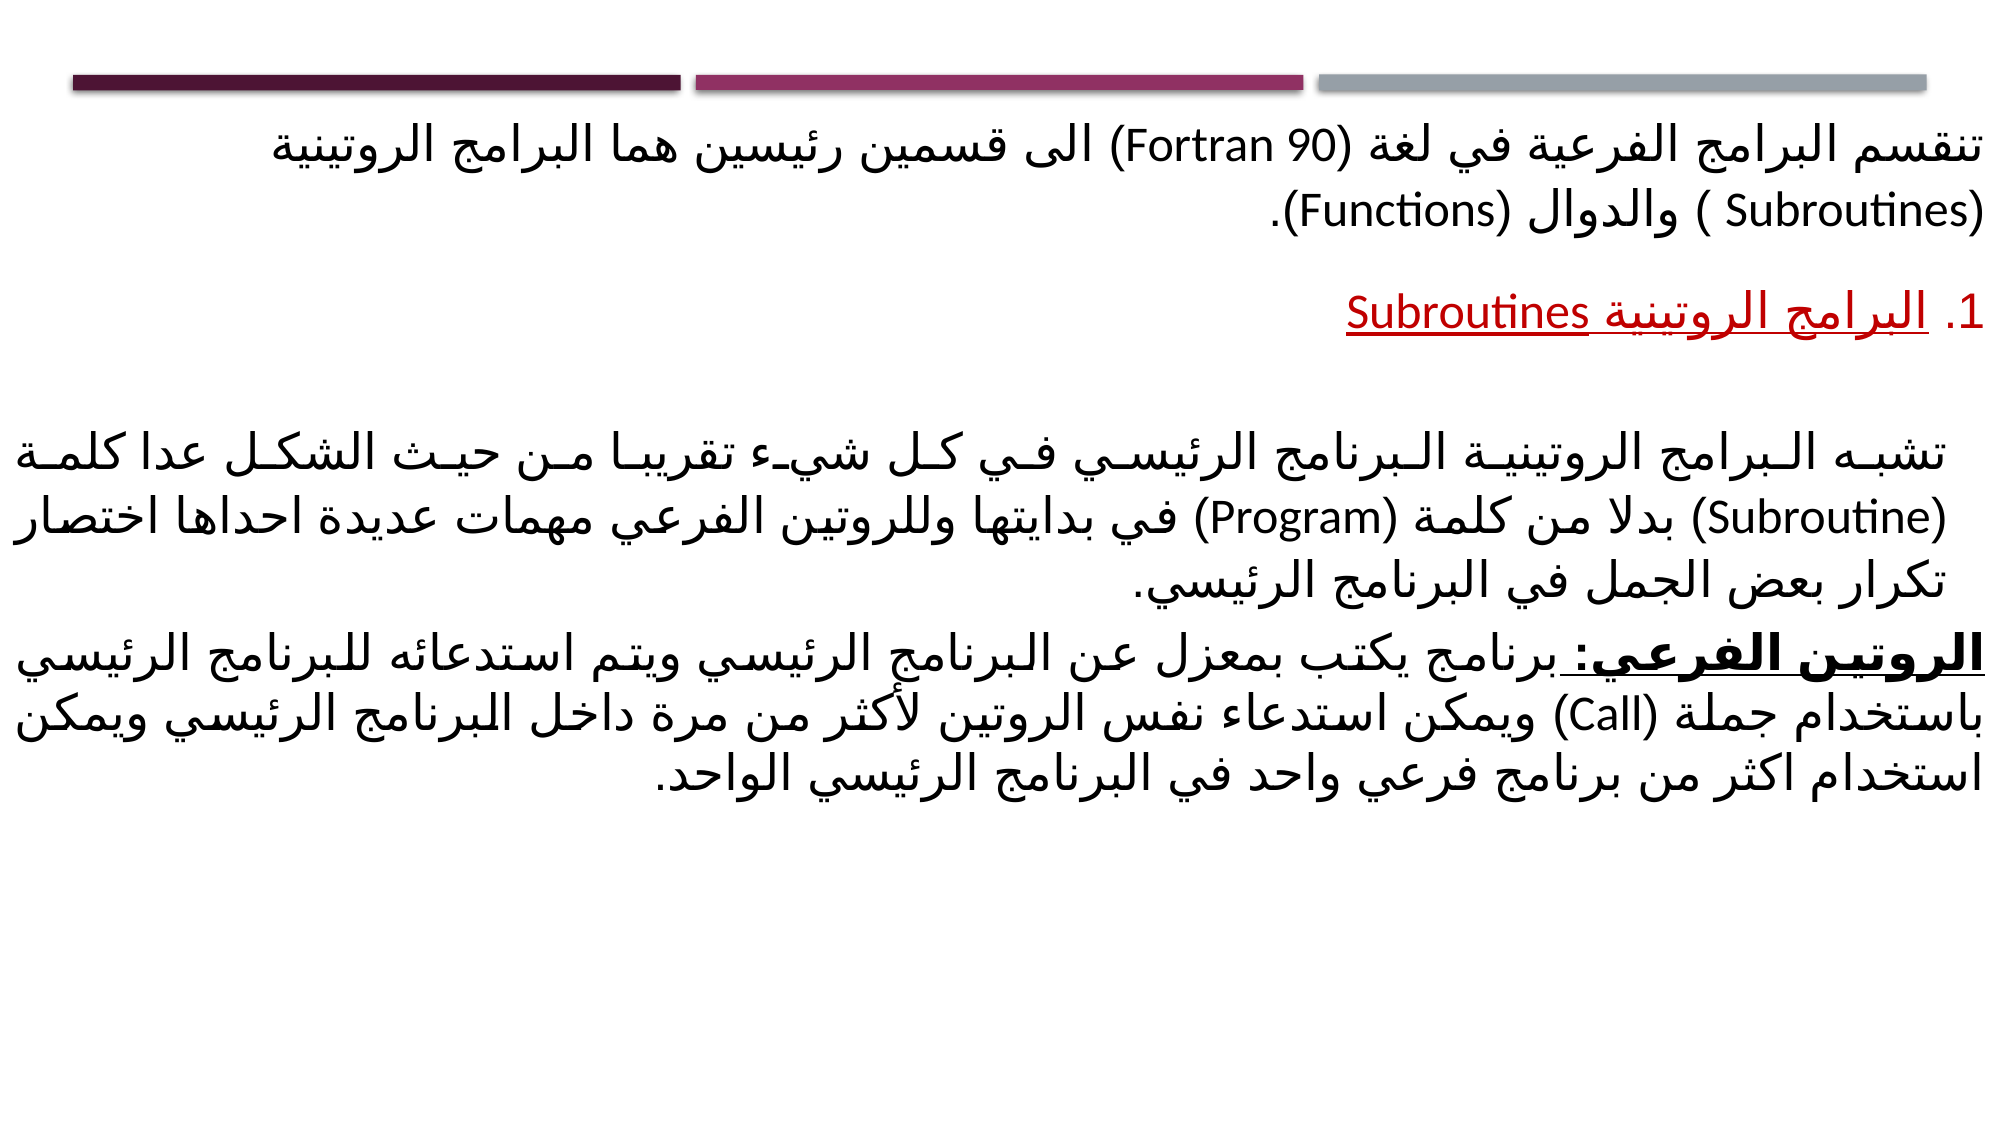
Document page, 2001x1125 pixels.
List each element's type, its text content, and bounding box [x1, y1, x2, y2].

text_box تشبه البرامج الروتينية البرنامج الرئيسي في كل شيء تقريبا من حيث الشكل عدا كلمة (Subroutine) بدلا من كلمة (Program) في بدايتها وللروتين الفرعي مهمات عديدة احداها اختصار تكرار بعض الجمل في البرنامج الرئيسي. [0, 407, 2000, 613]
text_box البرامج الروتينية Subroutines [994, 267, 2000, 347]
text_box تنقسم البرامج الفرعية في لغة (Fortran 90) الى قسمين رئيسين هما البرامج الروتينية (Subroutines ) والدوال (Functions). [0, 100, 2000, 244]
text_box الروتين الفرعي: برنامج يكتب بمعزل عن البرنامج الرئيسي ويتم استدعائه للبرنامج الرئيسي باستخدام جملة (Call) ويمكن استدعاء نفس الروتين لأكثر من مرة داخل البرنامج الرئيسي ويمكن استخدام اكثر من برنامج فرعي واحد في البرنامج الرئيسي الواحد. [0, 613, 2000, 809]
